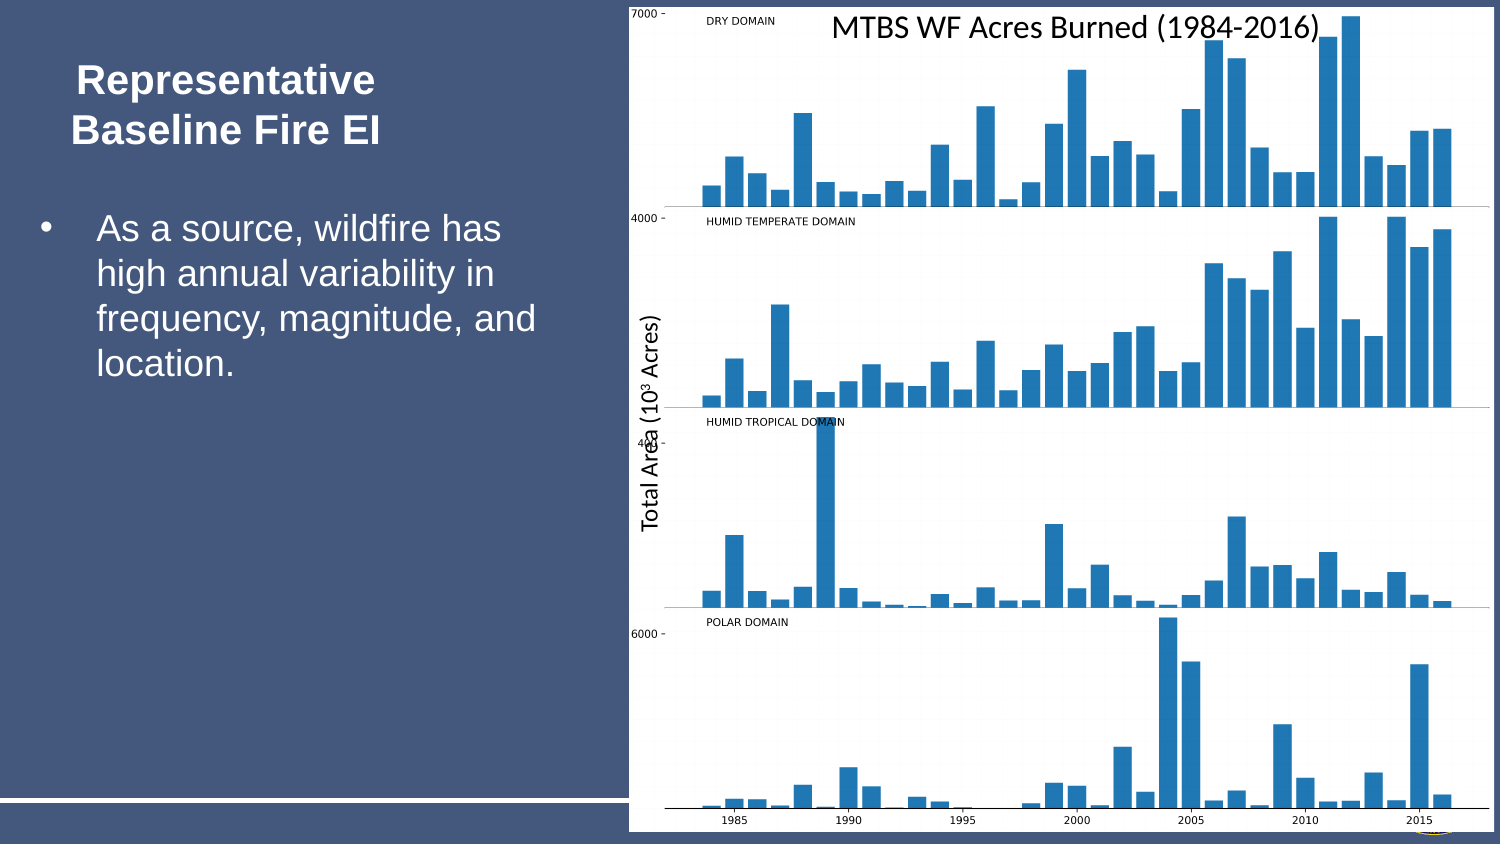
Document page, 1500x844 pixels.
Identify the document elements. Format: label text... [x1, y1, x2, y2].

picture [1387, 832, 1481, 836]
list As a source, wildfire has high annual variability in frequency, magnitude, and location. [24, 196, 588, 754]
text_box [624, 0, 1495, 832]
title Representative Baseline Fire EI [21, 9, 431, 197]
